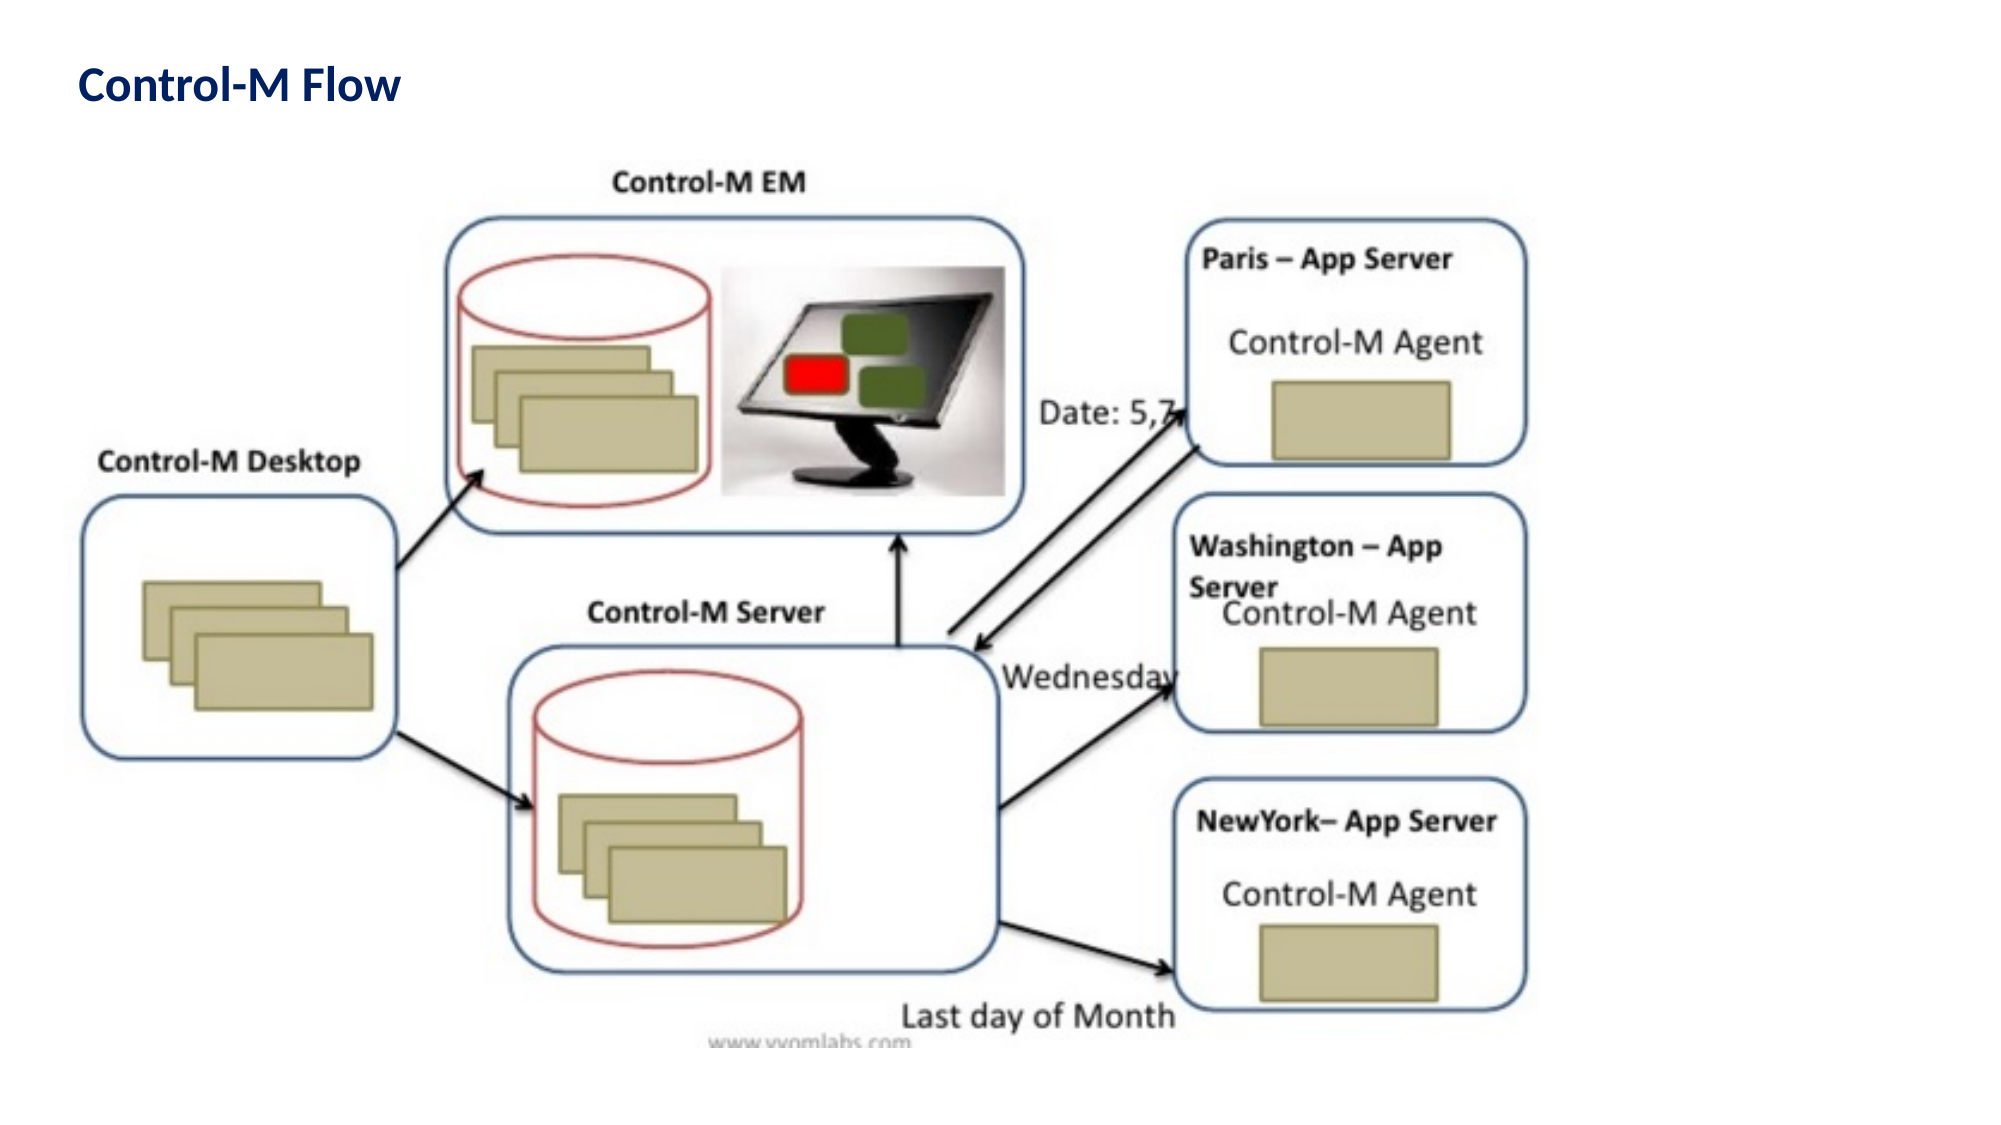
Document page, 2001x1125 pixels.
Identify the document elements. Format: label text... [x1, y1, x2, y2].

text_box Control-M Flow [63, 44, 1327, 119]
picture [63, 159, 1540, 1048]
